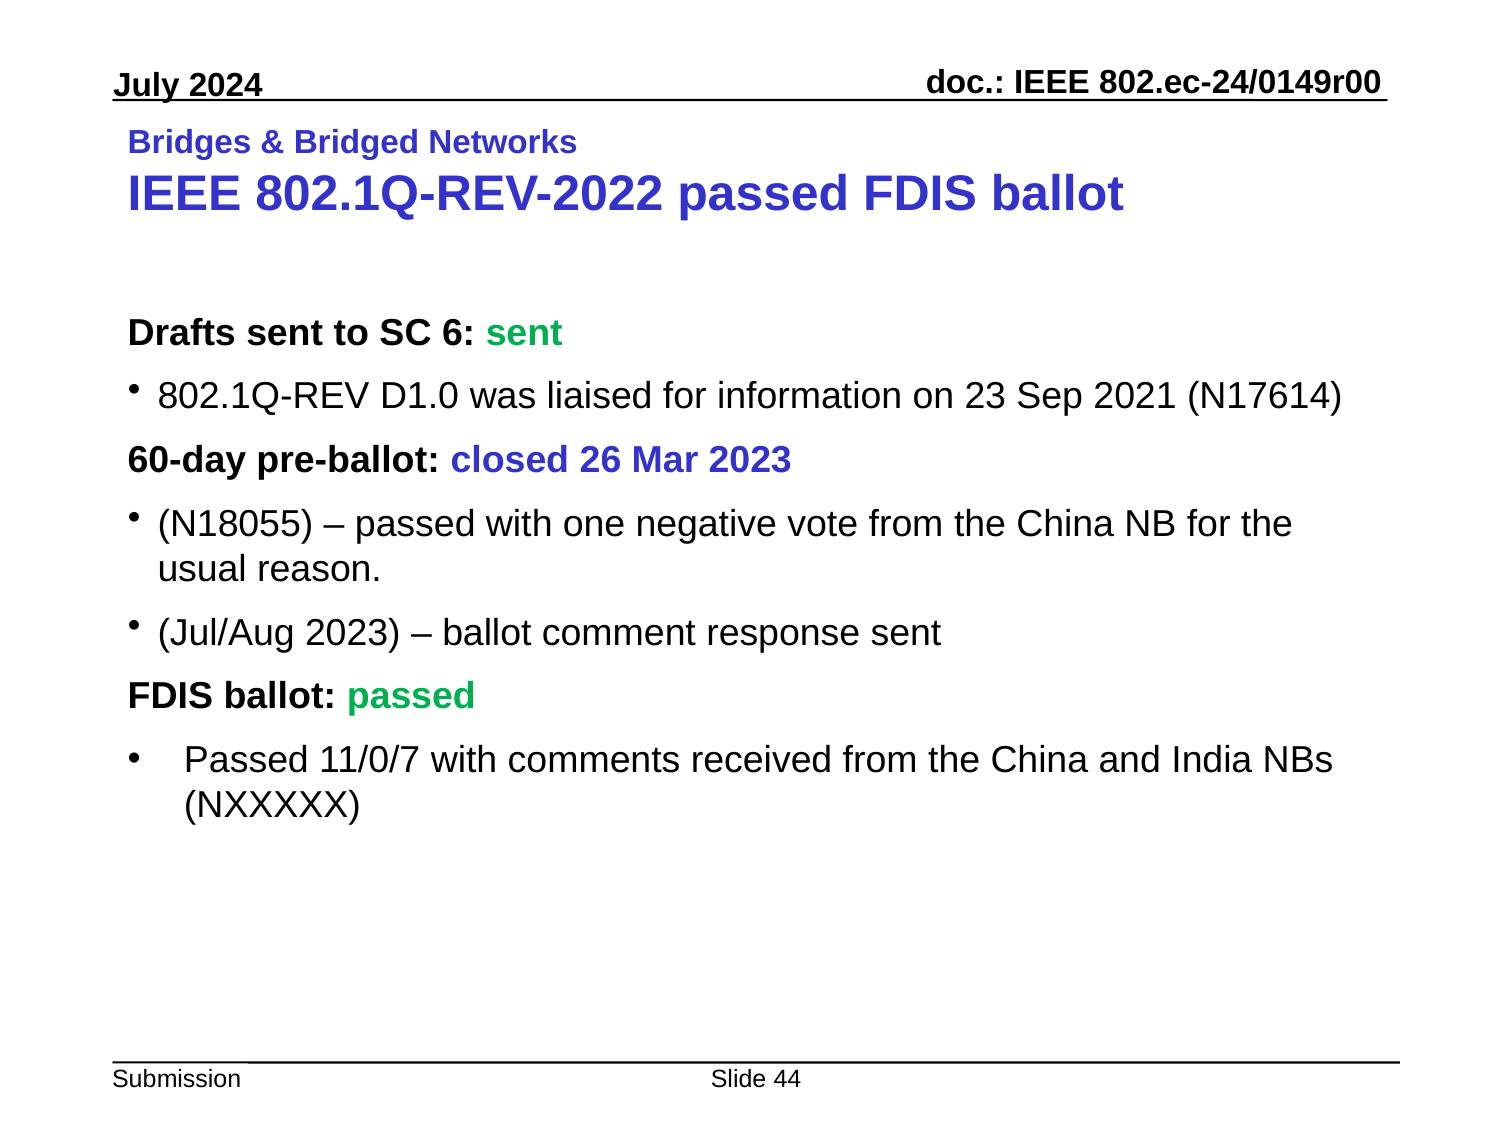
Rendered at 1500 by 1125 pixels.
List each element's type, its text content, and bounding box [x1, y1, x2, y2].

list Drafts sent to SC 6: sent 802.1Q-REV D1.0 was liaised for information on 23 Sep 2021 (N17614) 60-day pre-ballot: closed 26 Mar 2023 (N18055) – passed with one negative vote from the China NB for the usual reason. (Jul/Aug 2023) – ballot comment response sent FDIS ballot: passed Passed 11/0/7 with comments received from the China and India NBs (NXXXXX) [112, 299, 1388, 975]
slide_number Slide 44 [709, 1061, 803, 1093]
title Bridges & Bridged Networks IEEE 802.1Q-REV-2022 passed FDIS ballot [112, 112, 1388, 288]
